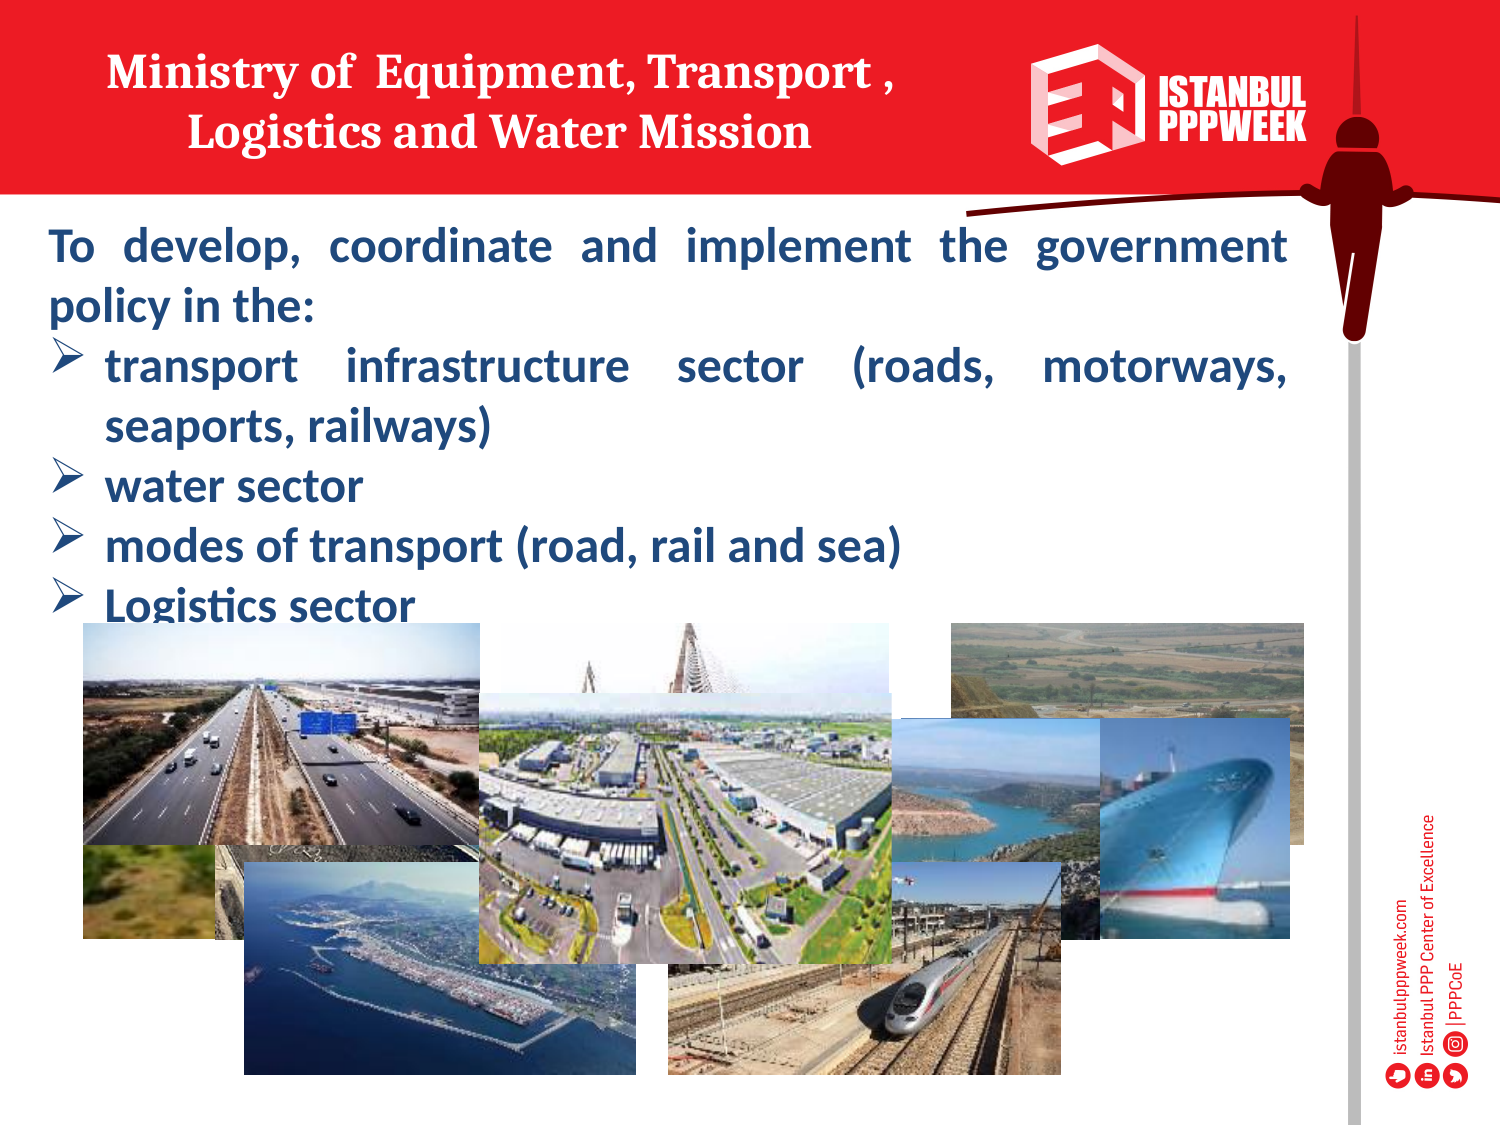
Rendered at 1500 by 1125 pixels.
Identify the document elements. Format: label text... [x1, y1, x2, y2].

picture [0, 0, 1500, 1125]
text_box To develop, coordinate and implement the government policy in the: transport infrastructure sector (roads, motorways, seaports, railways) water sector modes of transport (road, rail and sea) Logistics sector [33, 207, 1304, 624]
text_box Ministry of Equipment, Transport , Logistics and Water Mission [0, 31, 1009, 167]
